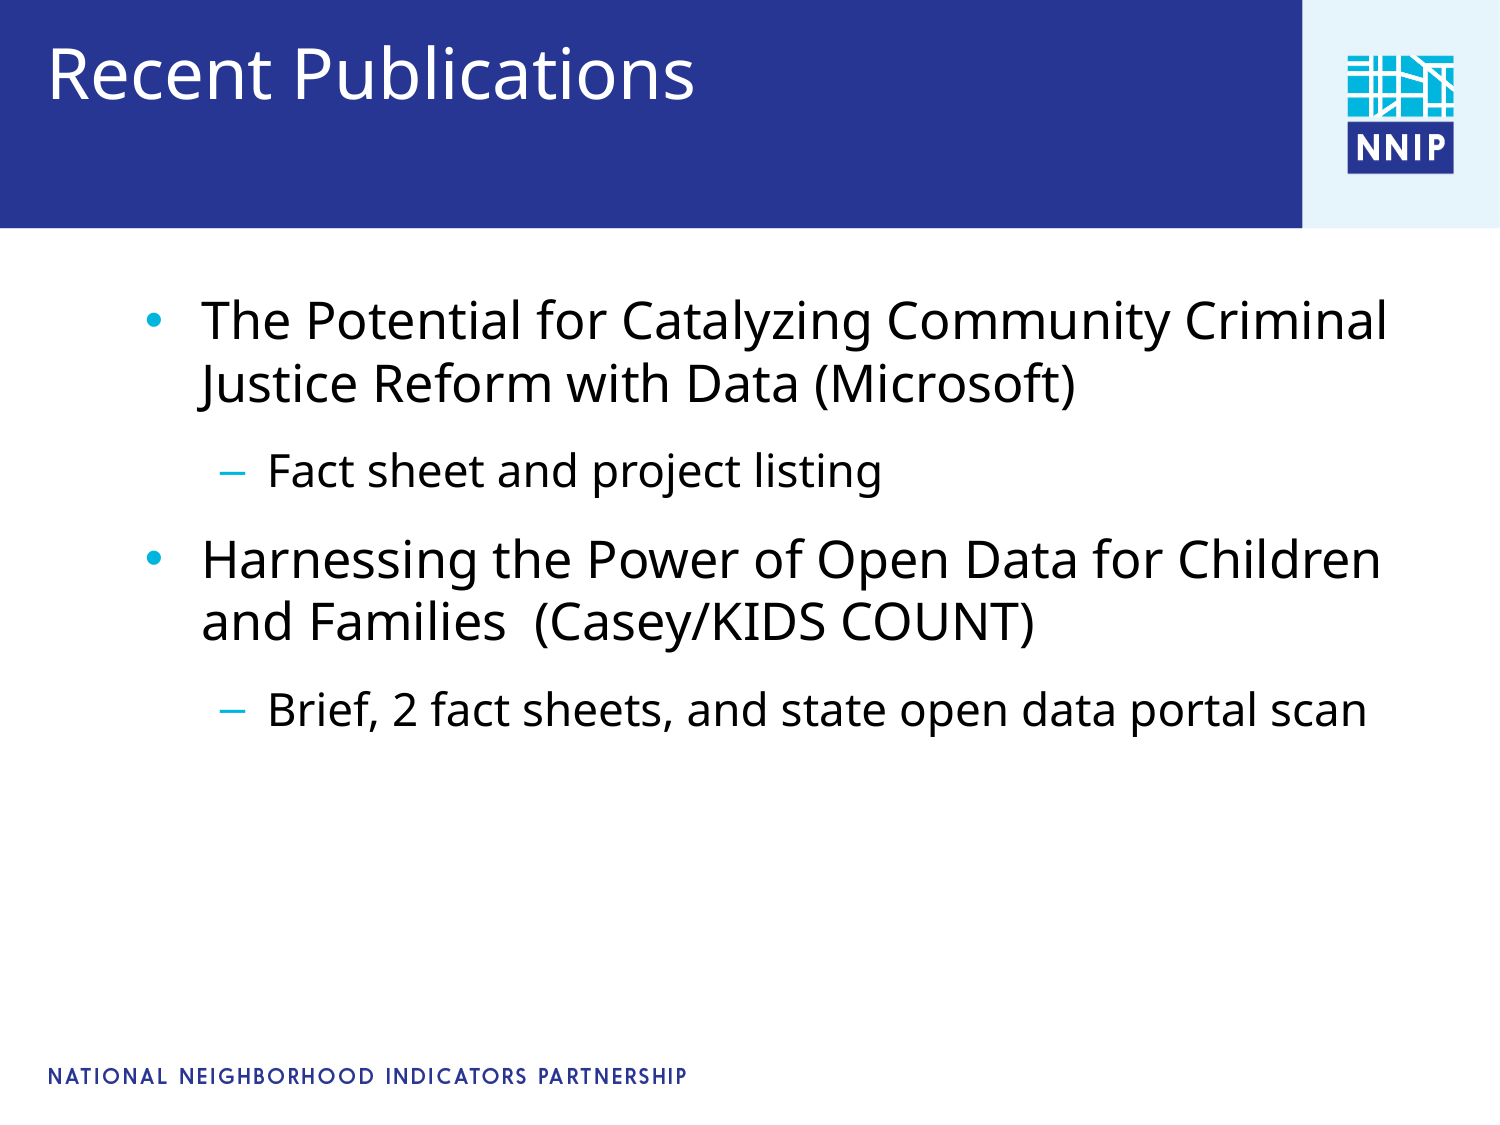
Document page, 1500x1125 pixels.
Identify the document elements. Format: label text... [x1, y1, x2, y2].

list [105, 255, 1424, 995]
title Recent Publications [31, 21, 1276, 195]
picture [0, 0, 1500, 1125]
text_box The Potential for Catalyzing Community Criminal Justice Reform with Data (Microsoft) Fact sheet and project listing Harnessing the Power of Open Data for Children and Families (Casey/KIDS COUNT) Brief, 2 fact sheets, and state open data portal scan [130, 280, 1449, 1020]
